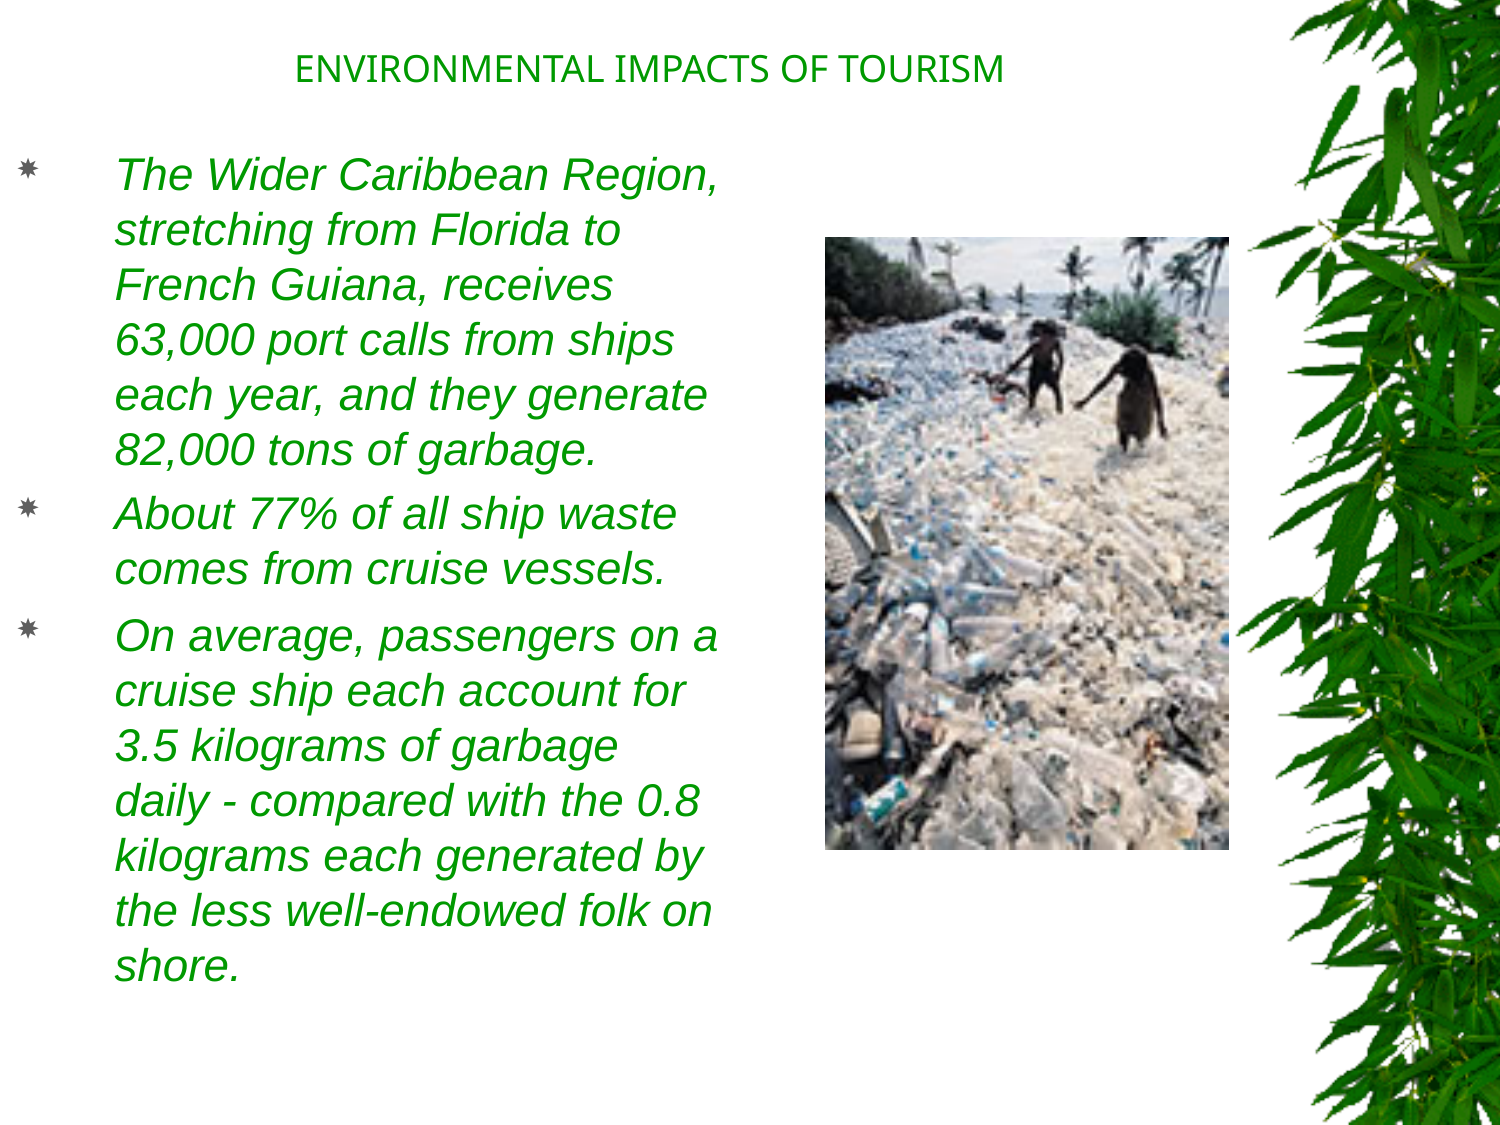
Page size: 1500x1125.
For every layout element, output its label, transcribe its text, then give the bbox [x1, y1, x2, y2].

picture [824, 0, 1500, 1125]
text_box The Wider Caribbean Region, stretching from Florida to French Guiana, receives 63,000 port calls from ships each year, and they generate 82,000 tons of garbage. About 77% of all ship waste comes from cruise vessels. On average, passengers on a cruise ship each account for 3.5 kilograms of garbage daily - compared with the 0.8 kilograms each generated by the less well-endowed folk on shore. [0, 137, 738, 1125]
text_box ENVIRONMENTAL IMPACTS OF TOURISM [37, 37, 1263, 98]
